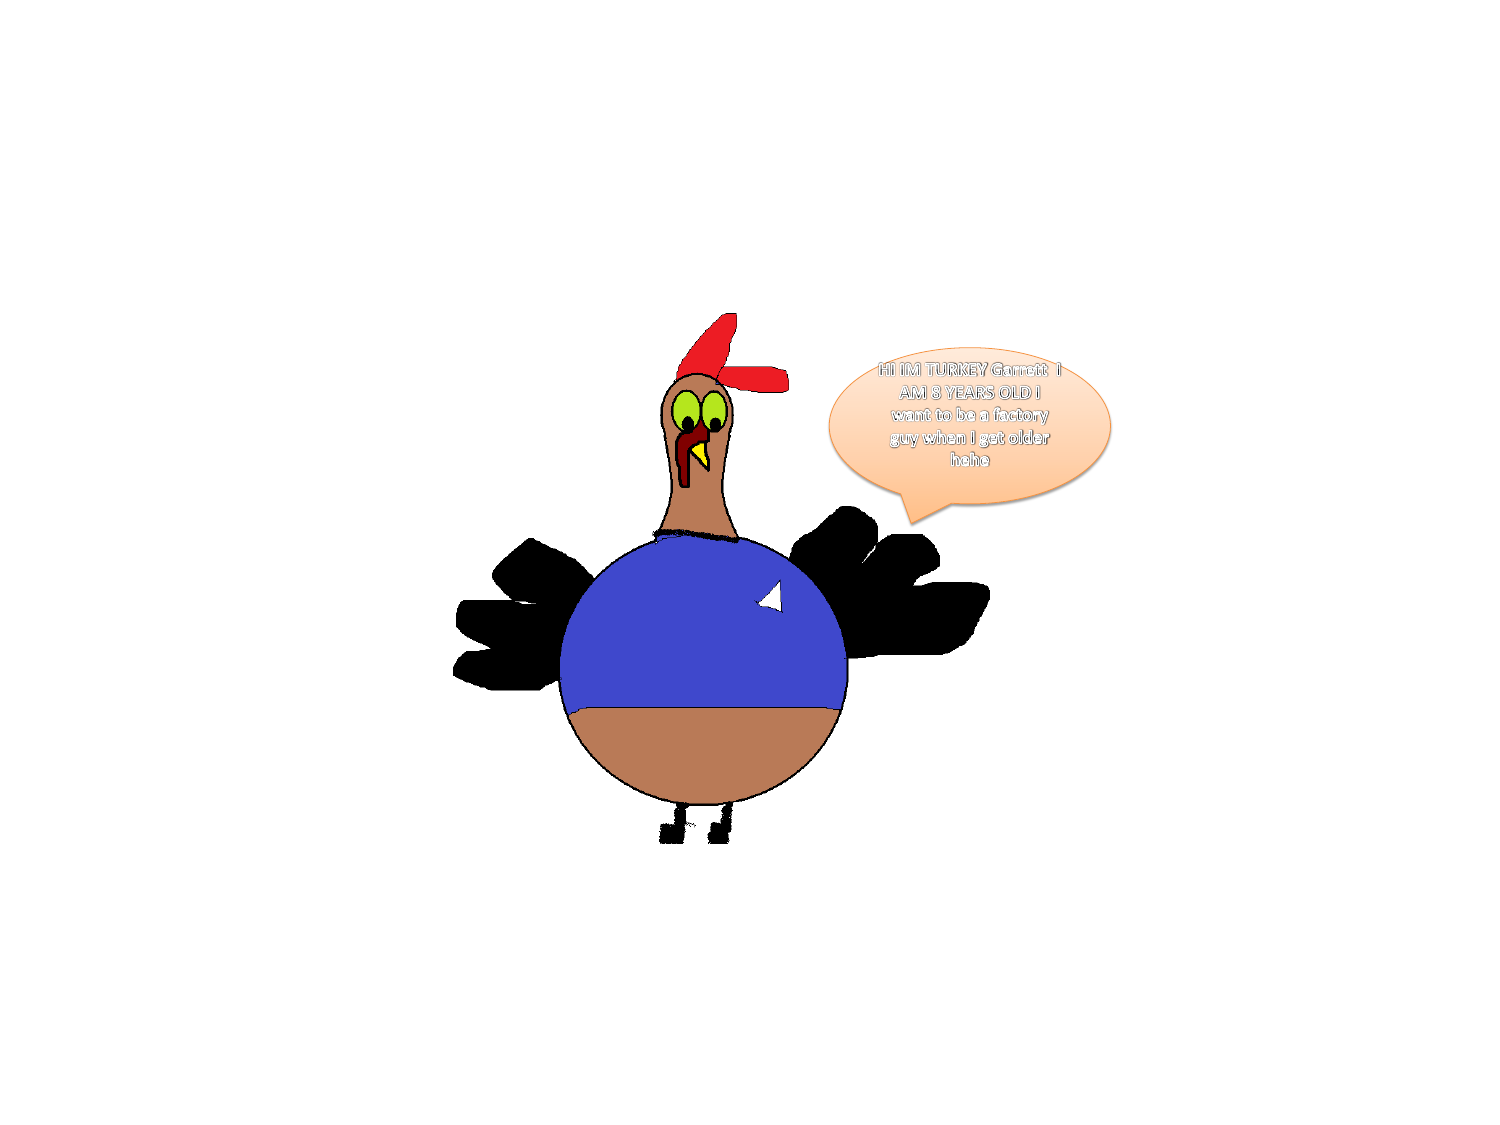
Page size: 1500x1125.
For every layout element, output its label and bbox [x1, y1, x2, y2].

text_box [374, 281, 1125, 844]
